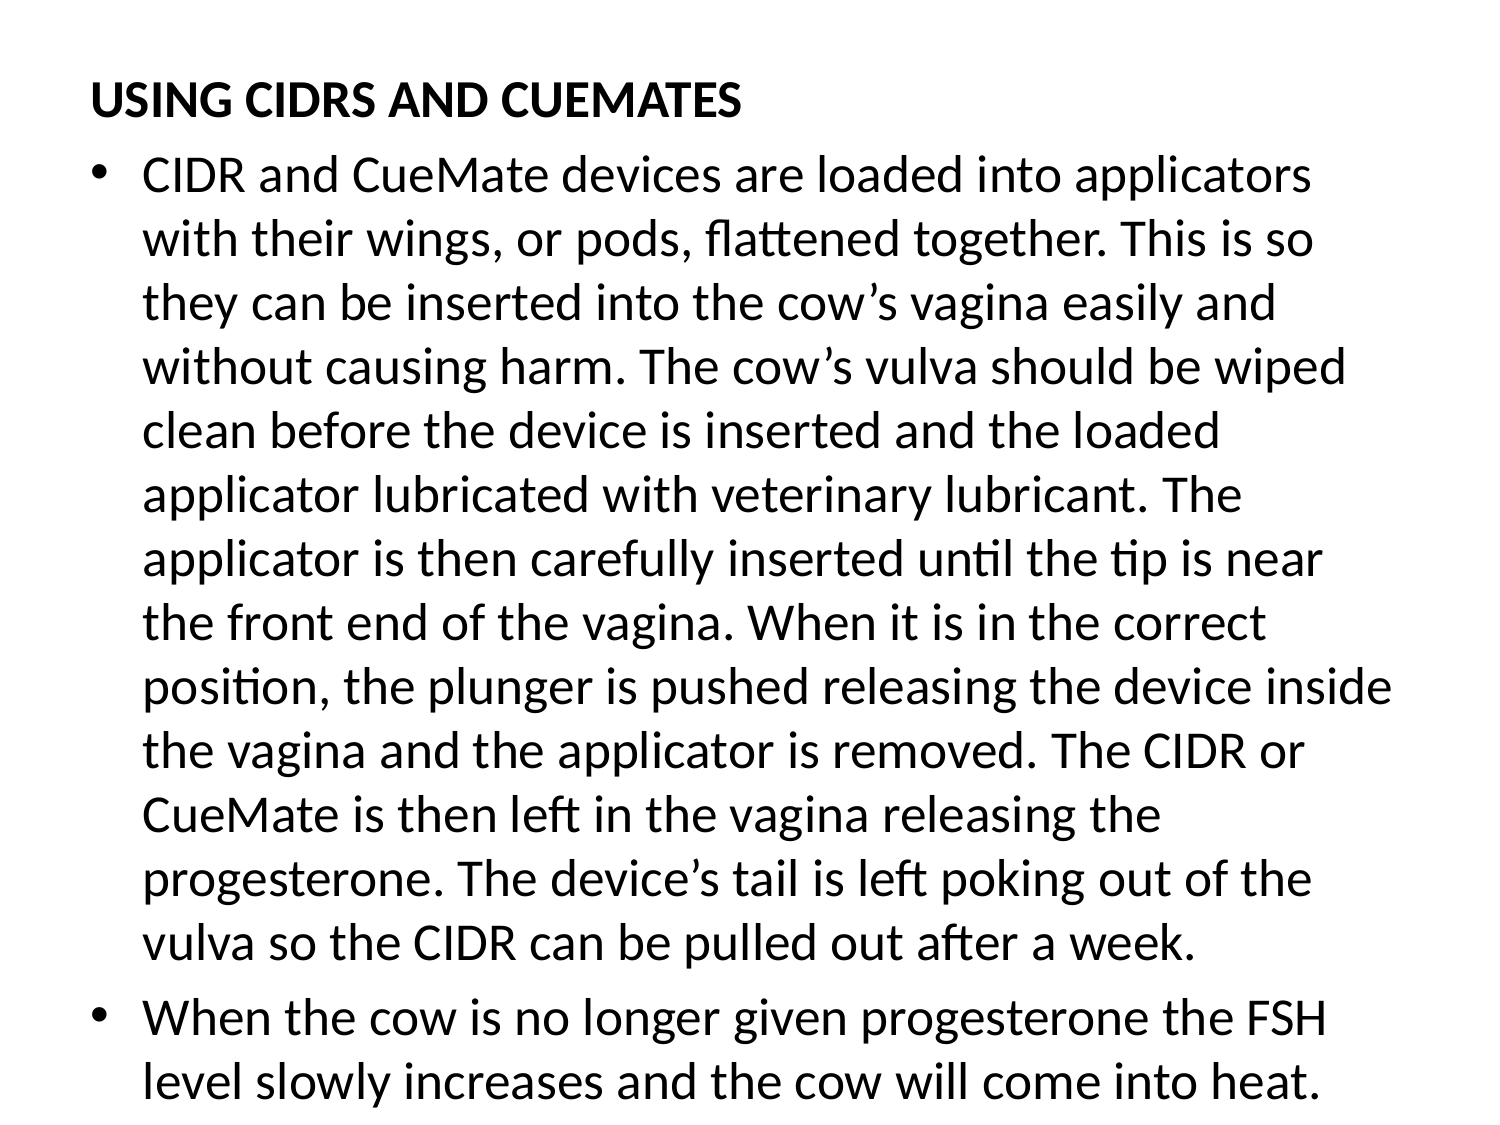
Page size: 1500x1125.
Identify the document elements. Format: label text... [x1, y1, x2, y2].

list USING CIDRS AND CUEMATES CIDR and CueMate devices are loaded into applicators with their wings, or pods, flattened together. This is so they can be inserted into the cow’s vagina easily and without causing harm. The cow’s vulva should be wiped clean before the device is inserted and the loaded applicator lubricated with veterinary lubricant. The applicator is then carefully inserted until the tip is near the front end of the vagina. When it is in the correct position, the plunger is pushed releasing the device inside the vagina and the applicator is removed. The CIDR or CueMate is then left in the vagina releasing the progesterone. The device’s tail is left poking out of the vulva so the CIDR can be pulled out after a week. When the cow is no longer given progesterone the FSH level slowly increases and the cow will come into heat. [75, 56, 1425, 1125]
